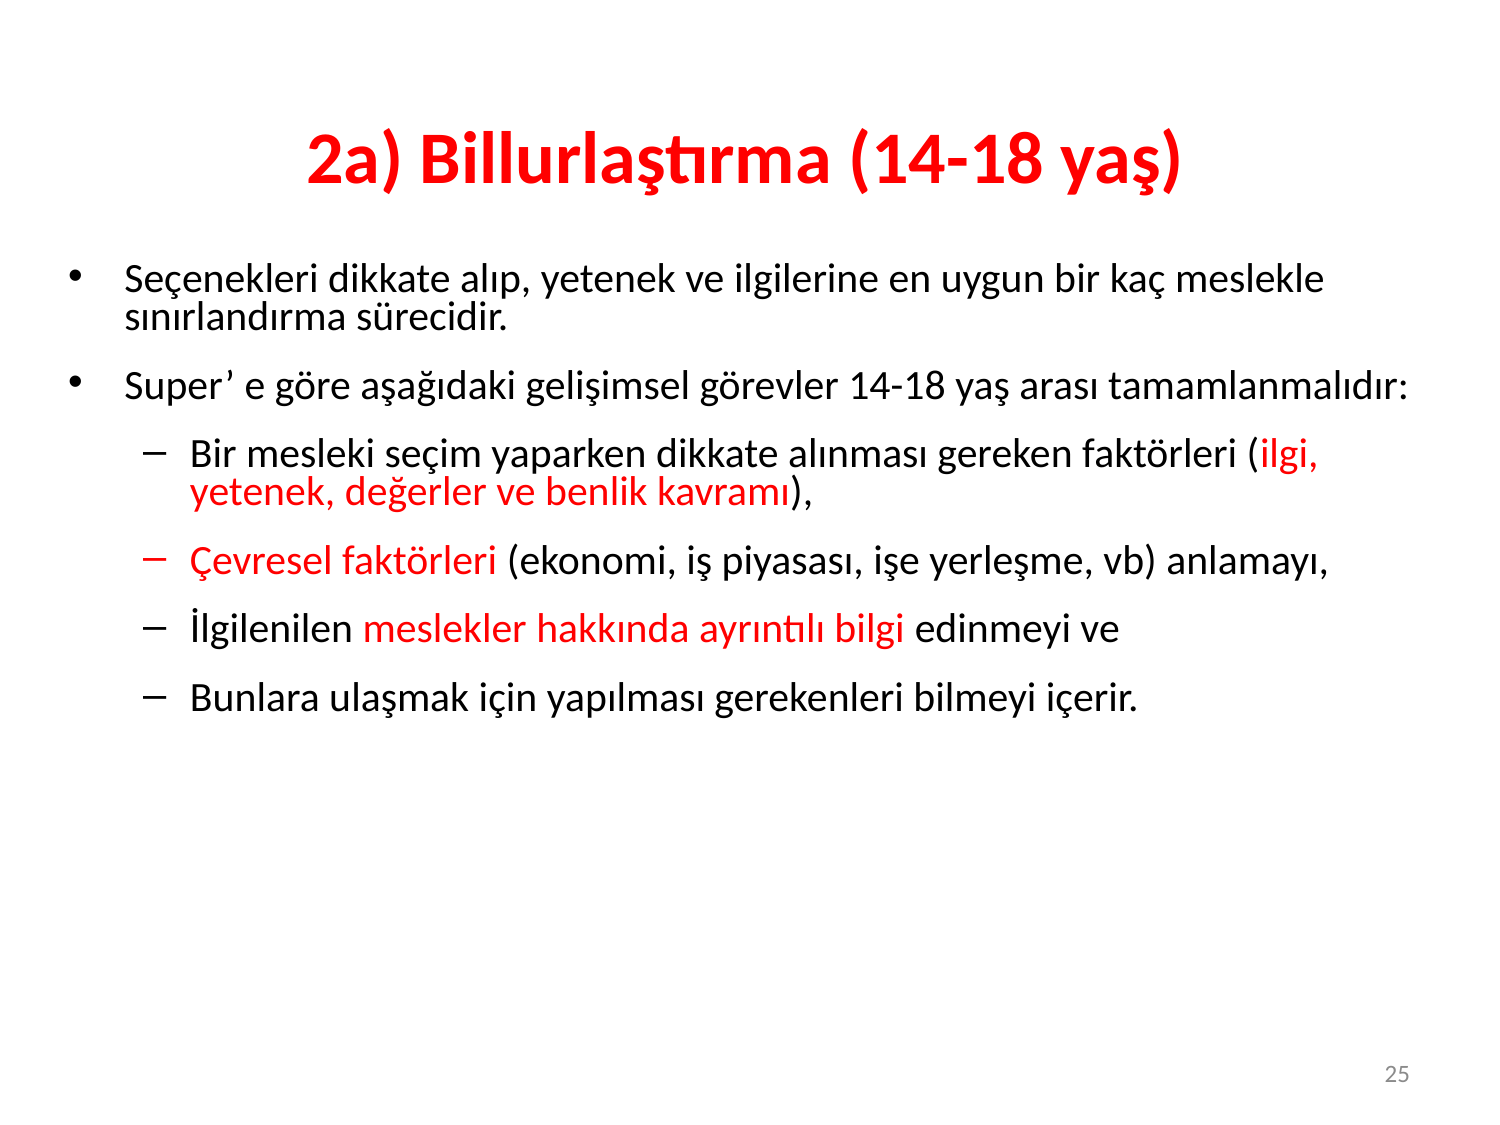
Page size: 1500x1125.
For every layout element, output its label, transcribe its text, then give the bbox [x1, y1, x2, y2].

slide_number 25 [1074, 1042, 1425, 1103]
title 2a) Billurlaştırma (14-18 yaş) [53, 101, 1437, 206]
list Seçenekleri dikkate alıp, yetenek ve ilgilerine en uygun bir kaç meslekle sınırlandırma sürecidir. Super’ e göre aşağıdaki gelişimsel görevler 14-18 yaş arası tamamlanmalıdır: Bir mesleki seçim yaparken dikkate alınması gereken faktörleri (ilgi, yetenek, değerler ve benlik kavramı), Çevresel faktörleri (ekonomi, iş piyasası, işe yerleşme, vb) anlamayı, İlgilenilen meslekler hakkında ayrıntılı bilgi edinmeyi ve Bunlara ulaşmak için yapılması gerekenleri bilmeyi içerir. [53, 255, 1436, 988]
